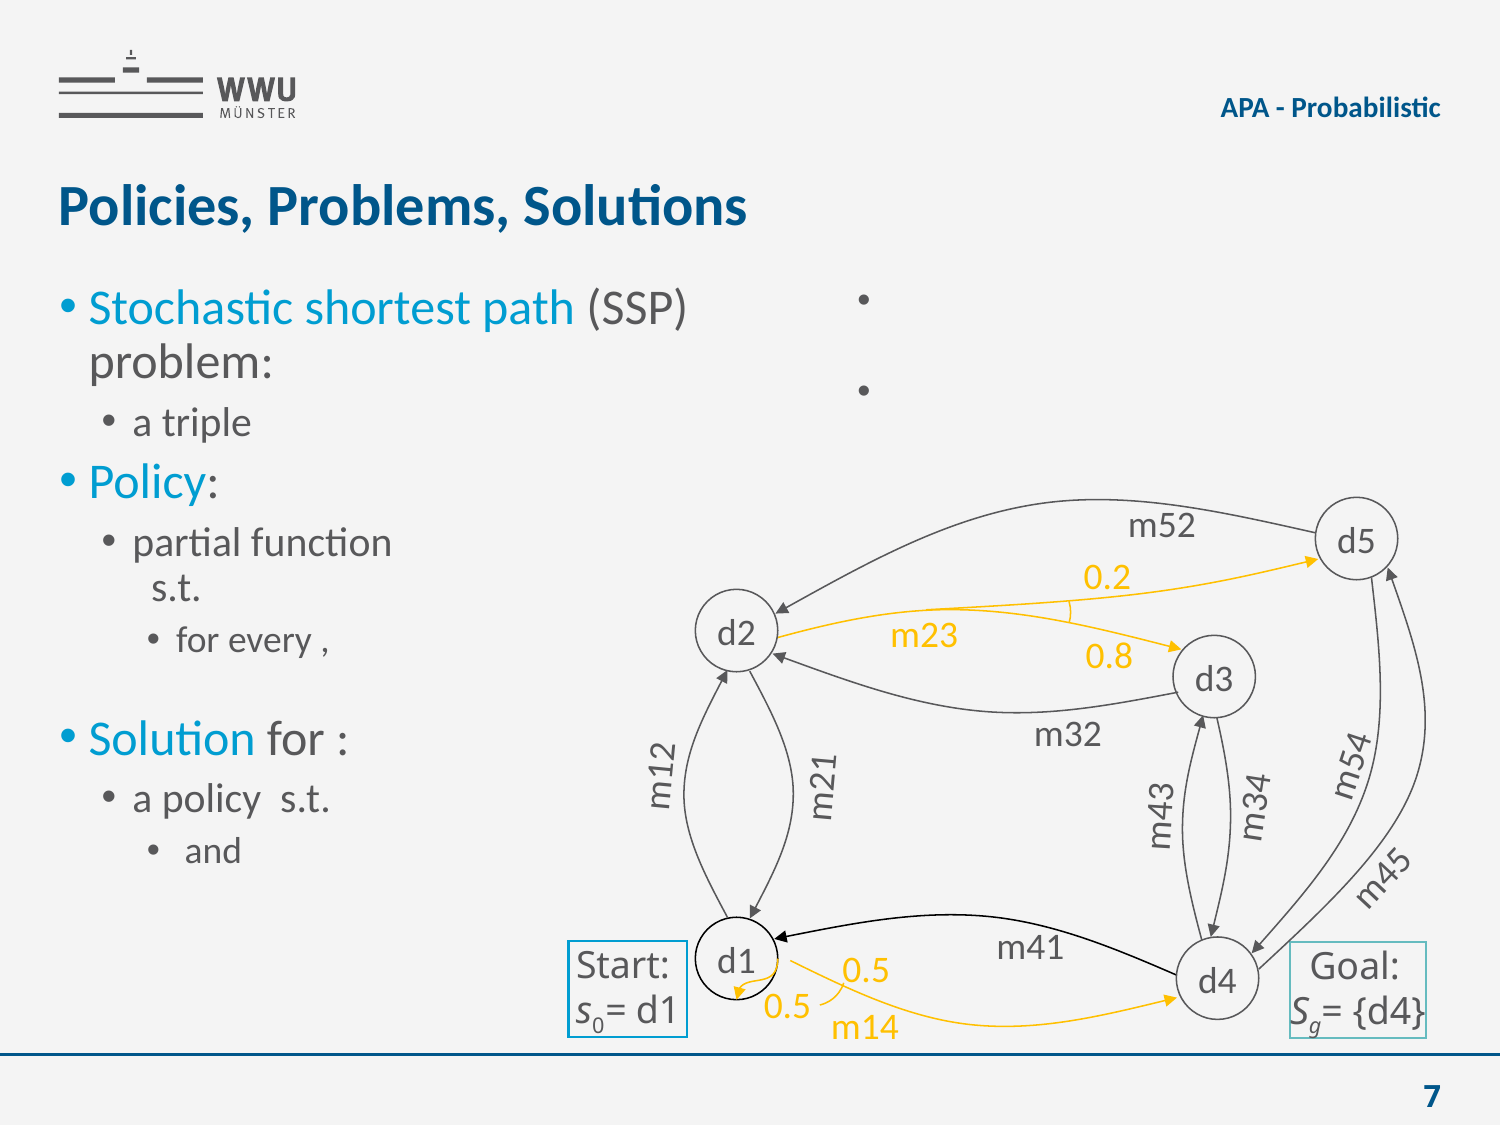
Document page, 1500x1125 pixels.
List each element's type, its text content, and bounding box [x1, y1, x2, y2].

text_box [568, 453, 1441, 1048]
title Policies, Problems, Solutions [59, 167, 1442, 262]
slide_number 7 [1322, 1058, 1441, 1118]
slide_number APA - Probabilistic [590, 63, 1442, 123]
